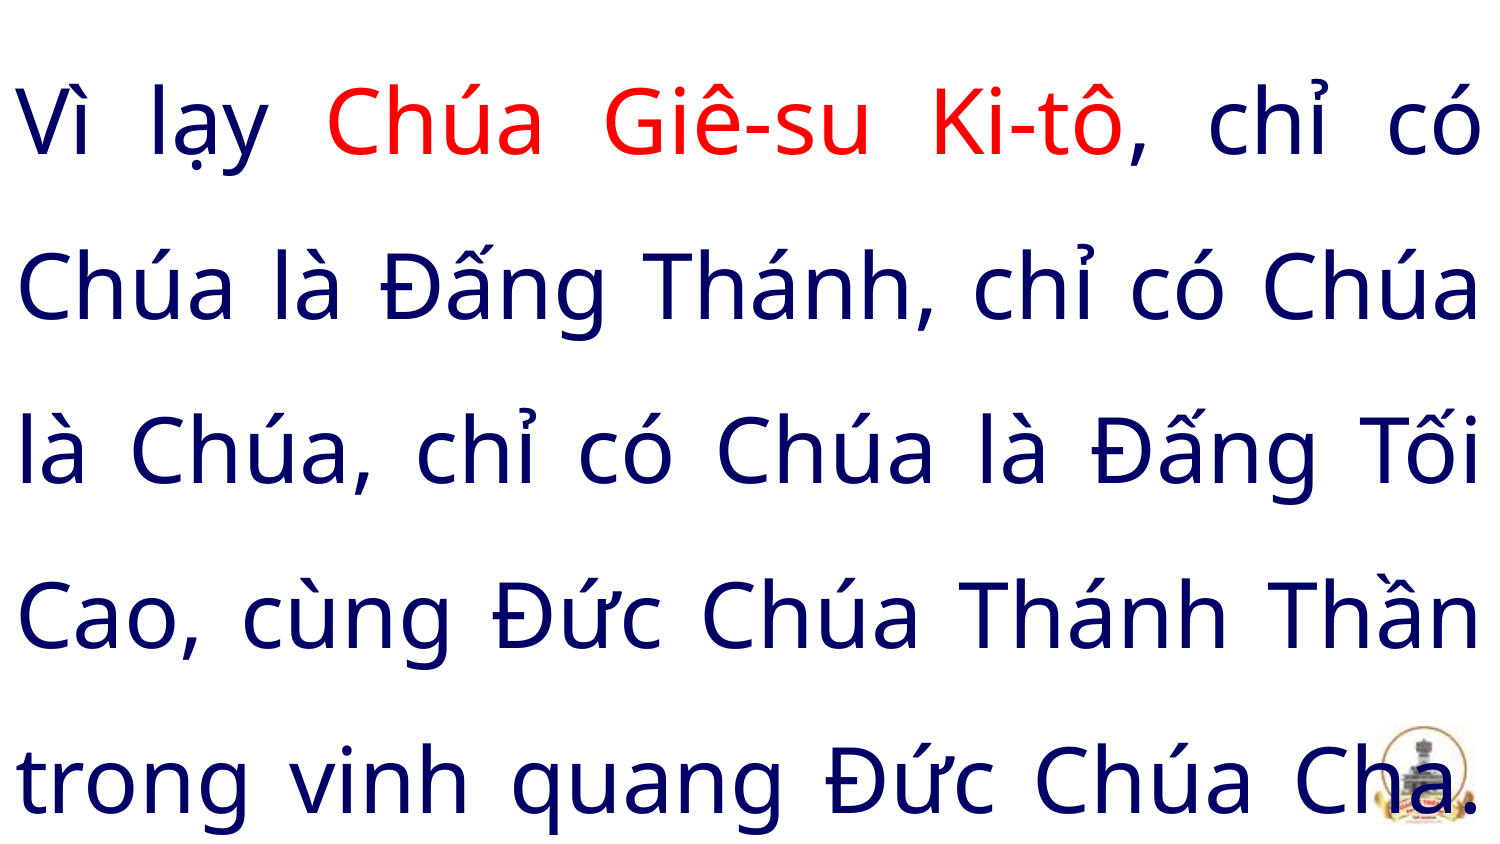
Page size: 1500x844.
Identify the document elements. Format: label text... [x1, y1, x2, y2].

list Vì lạy Chúa Giê-su Ki-tô, chỉ có Chúa là Đấng Thánh, chỉ có Chúa là Chúa, chỉ có Chúa là Đấng Tối Cao, cùng Đức Chúa Thánh Thần trong vinh quang Đức Chúa Cha. A-men. A-men. [0, 0, 1500, 844]
